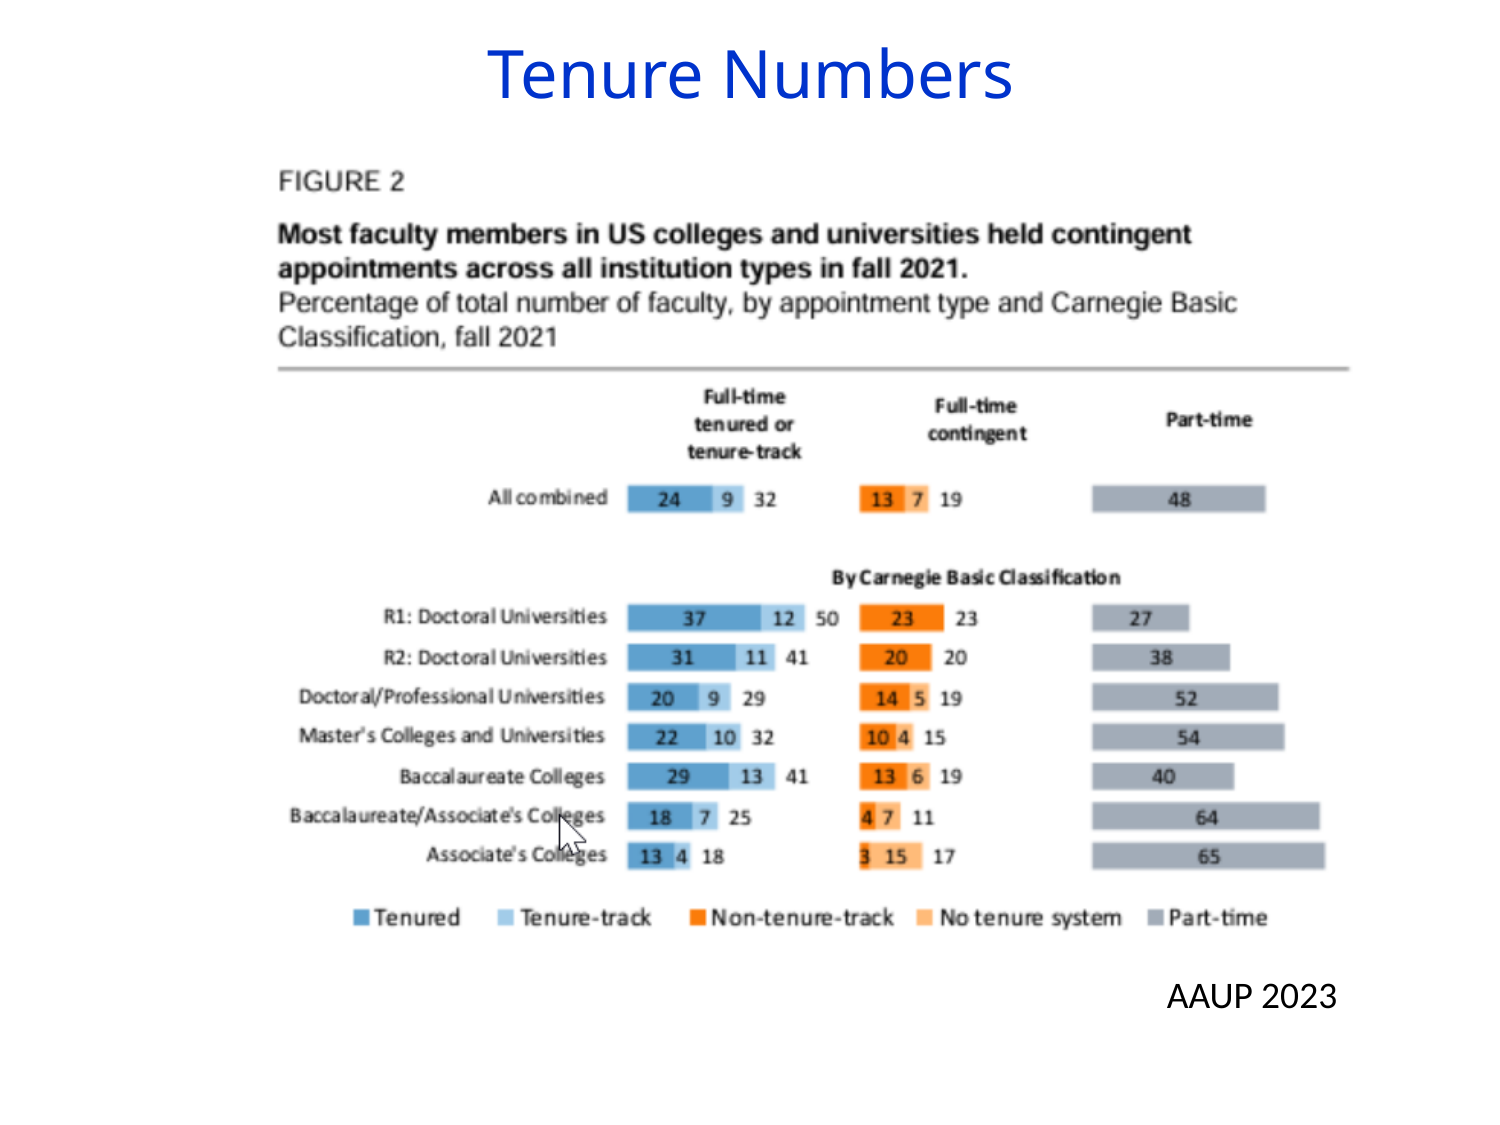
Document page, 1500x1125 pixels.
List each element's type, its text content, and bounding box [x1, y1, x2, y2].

picture [234, 149, 1354, 976]
text_box AAUP 2023 [1152, 983, 1353, 1024]
title Tenure Numbers [76, 13, 1427, 131]
